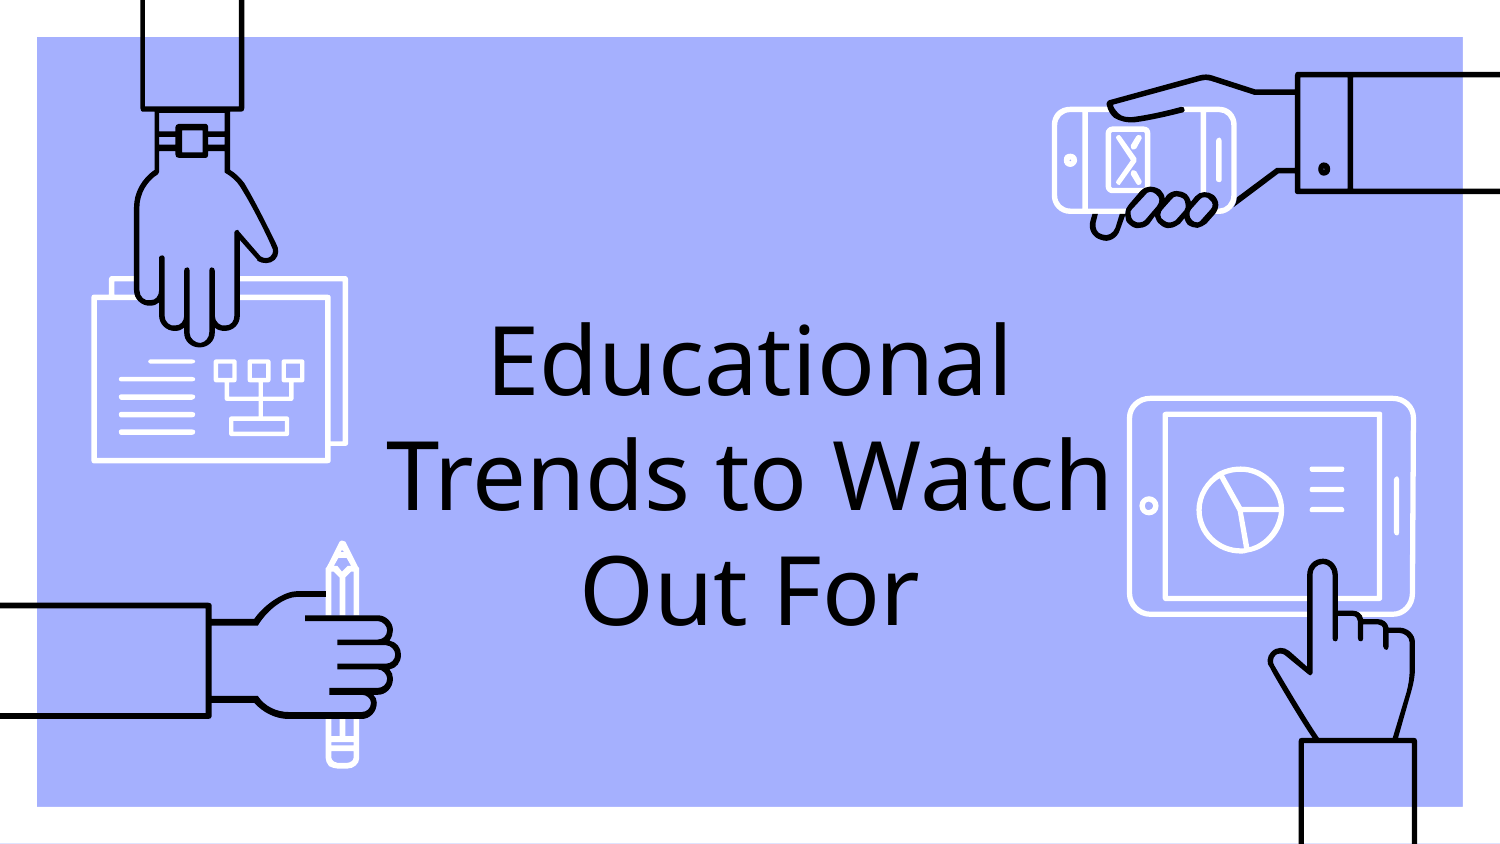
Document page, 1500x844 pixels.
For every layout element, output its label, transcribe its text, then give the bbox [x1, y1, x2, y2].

title Educational Trends to Watch Out For [348, 287, 1152, 658]
